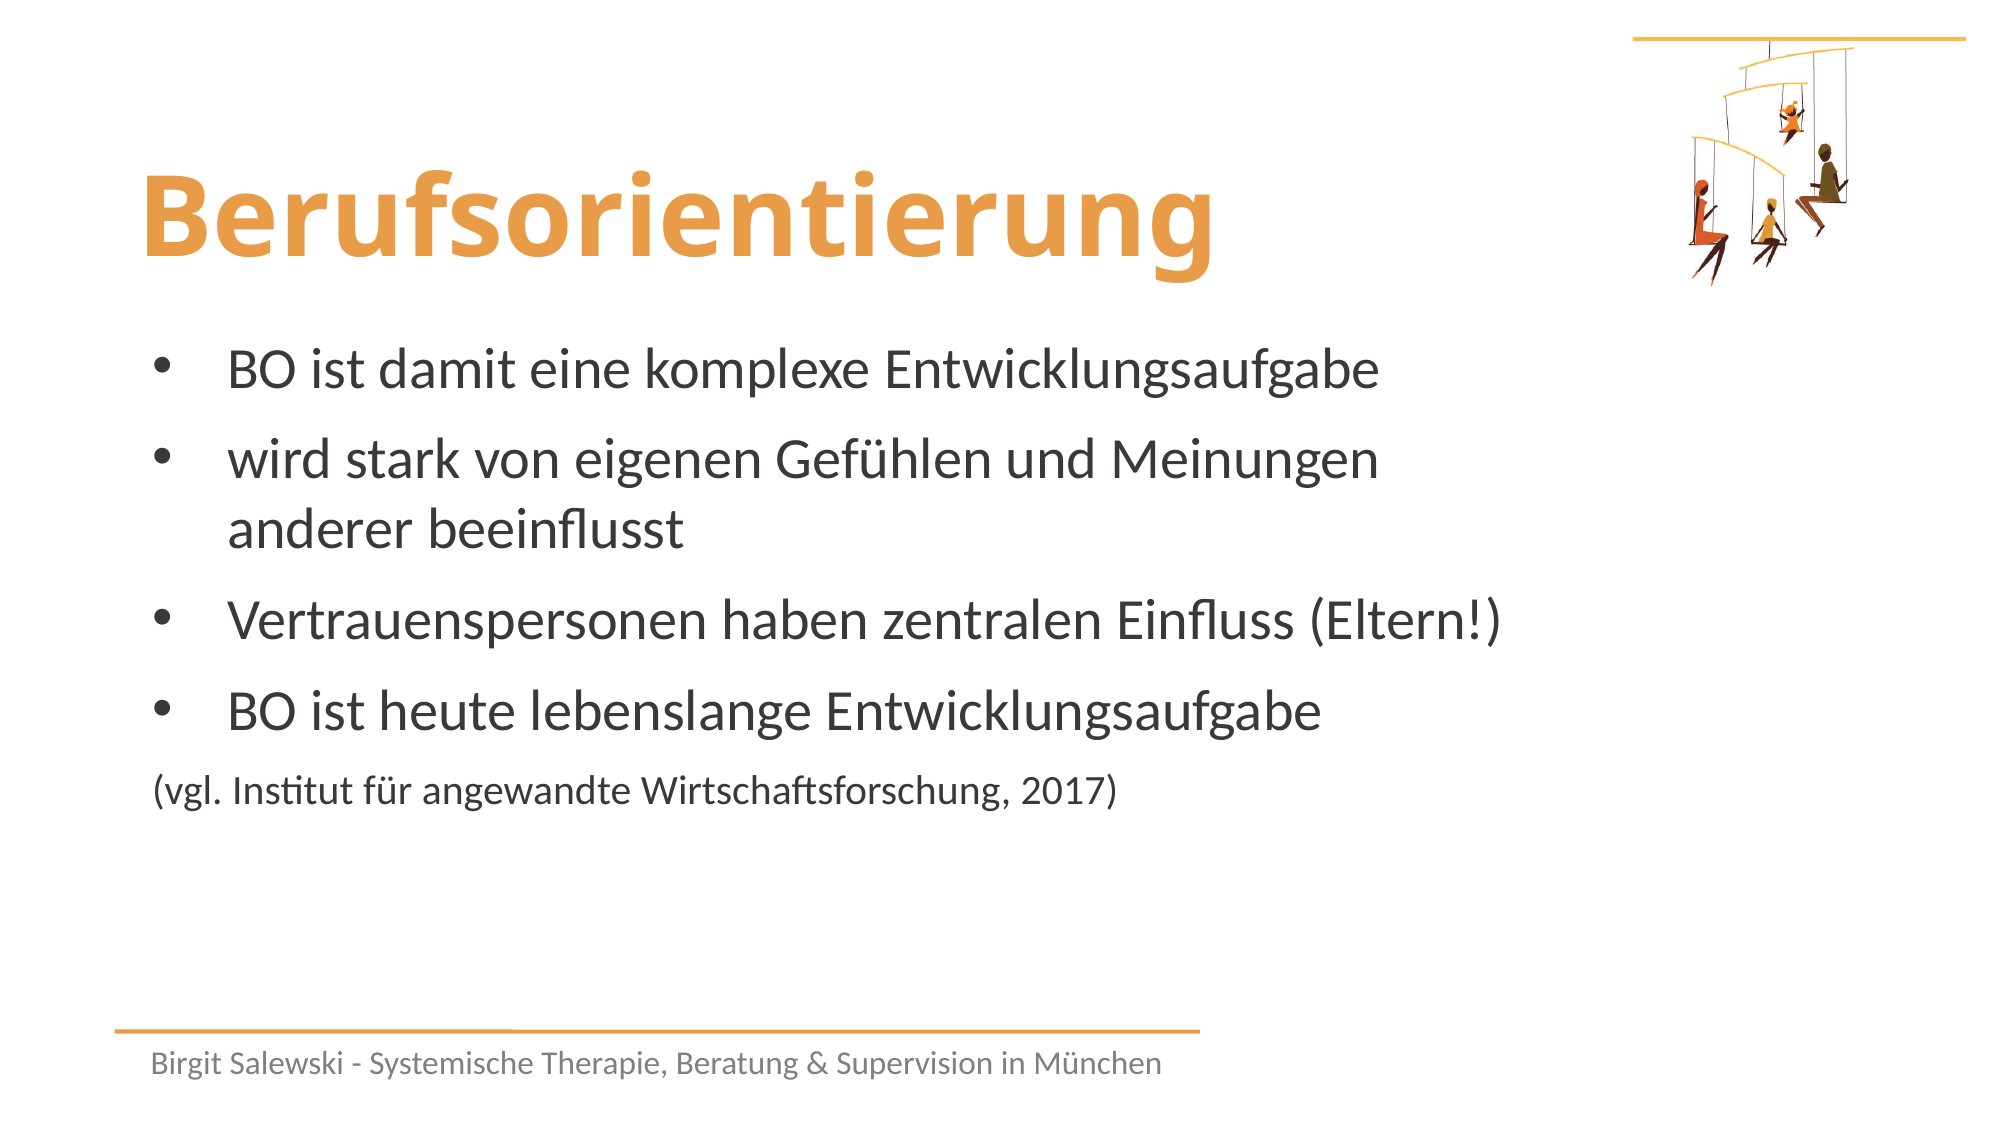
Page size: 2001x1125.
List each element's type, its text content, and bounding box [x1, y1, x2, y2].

text_box BO ist damit eine komplexe Entwicklungsaufgabe wird stark von eigenen Gefühlen und Meinungen anderer beeinflusst Vertrauenspersonen haben zentralen Einfluss (Eltern!) BO ist heute lebenslange Entwicklungsaufgabe (vgl. Institut für angewandte Wirtschaftsforschung, 2017) [137, 322, 1523, 821]
footer Birgit Salewski - Systemische Therapie, Beratung & Supervision in München [114, 1033, 1200, 1092]
picture [1594, 36, 2000, 294]
title Berufsorientierung [137, 59, 1589, 240]
